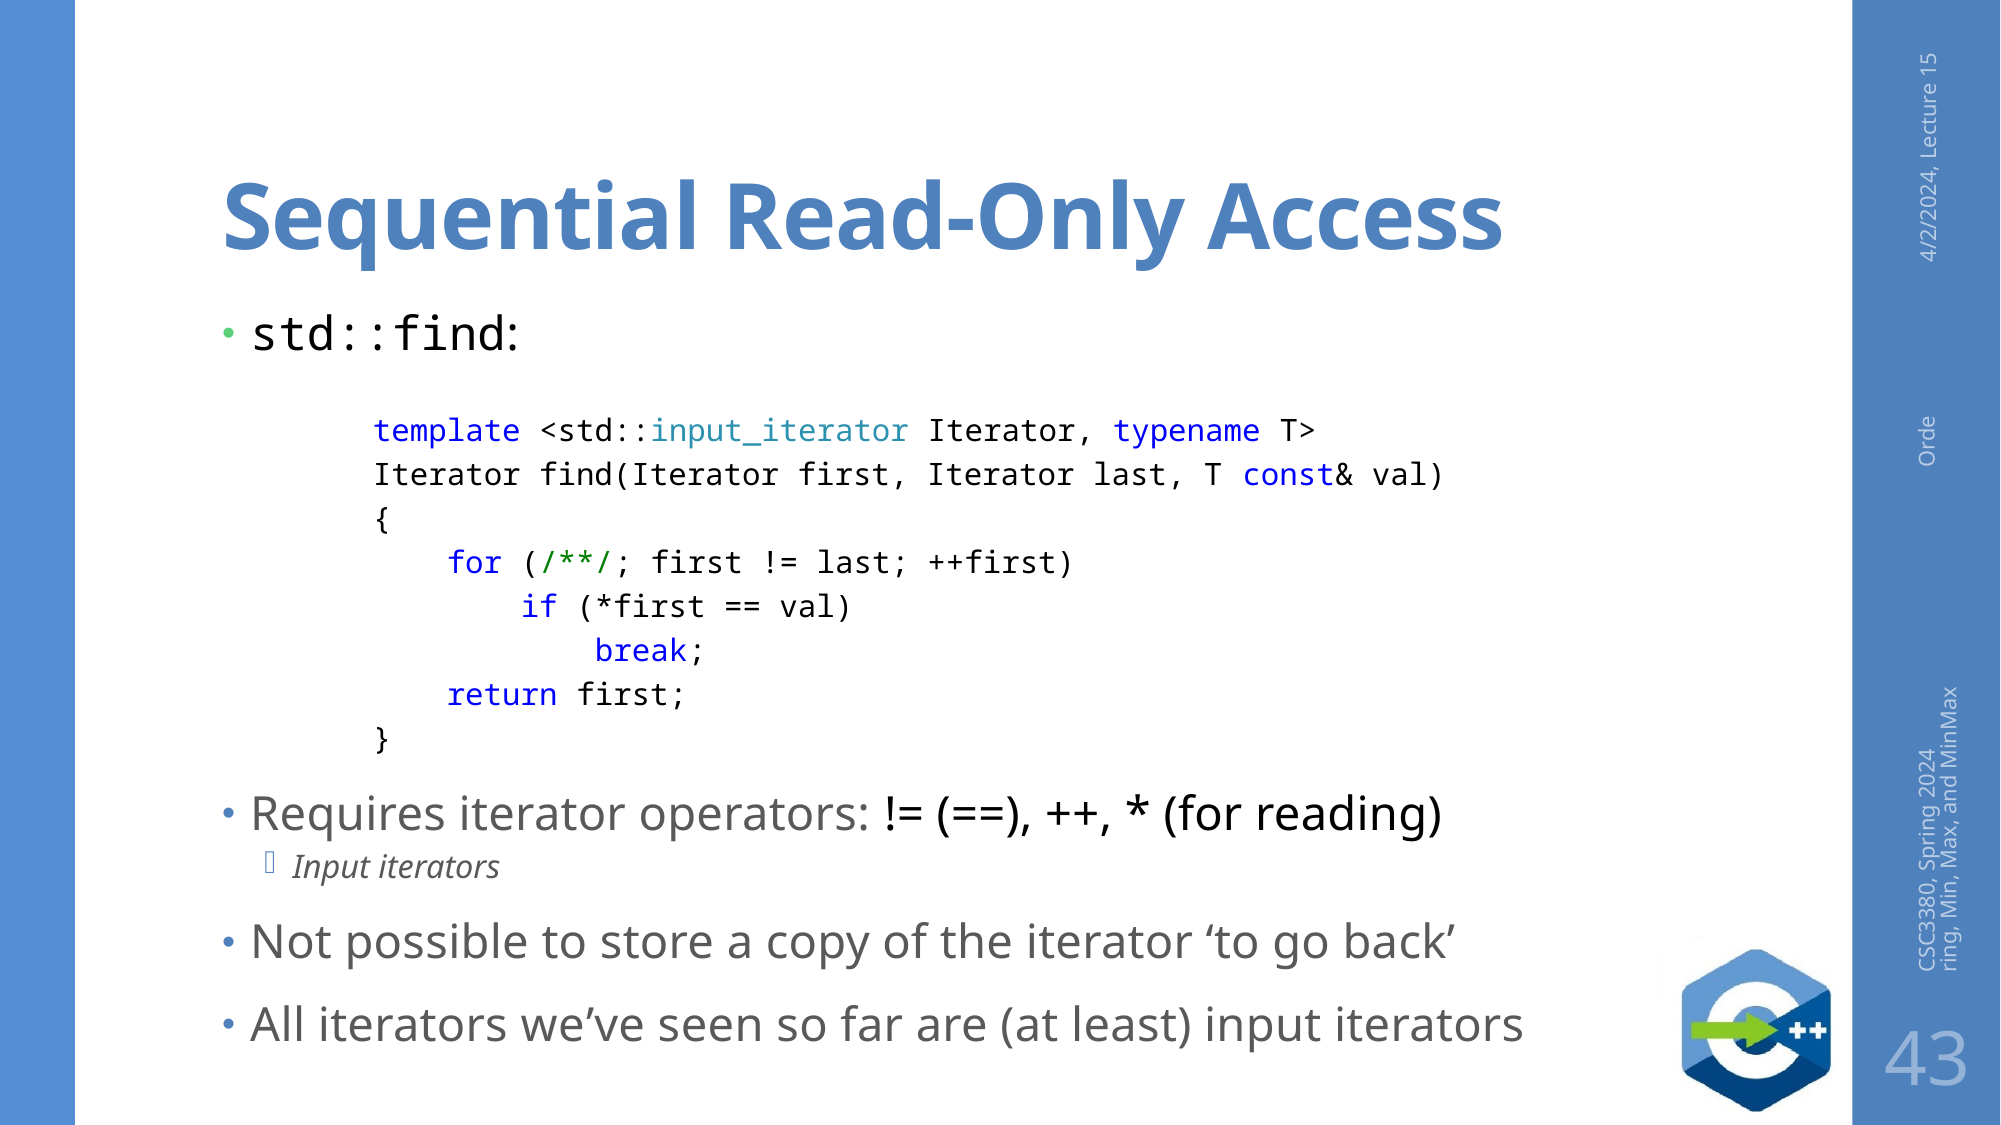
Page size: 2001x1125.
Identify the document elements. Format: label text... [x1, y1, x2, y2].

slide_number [1897, 37, 1958, 351]
title Sequential Read-Only Access [206, 48, 1797, 278]
footer CSC3380, Spring 2024 Ordering, Min, Max, and MinMax [1897, 400, 1958, 988]
slide_number 43 [1852, 1012, 2000, 1110]
picture [1661, 936, 1851, 1125]
list std::find: template <std::input_iterator Iterator, typename T> Iterator find(Iterator first, Iterator last, T const& val) { for (/**/; first != last; ++first) if (*first == val) break; return first; } Requires iterator operators: != (==), ++, * (for reading) Input iterators Not possible to store a copy of the iterator ‘to go back’ All iterators we’ve seen so far are (at least) input iterators [206, 299, 1617, 1071]
